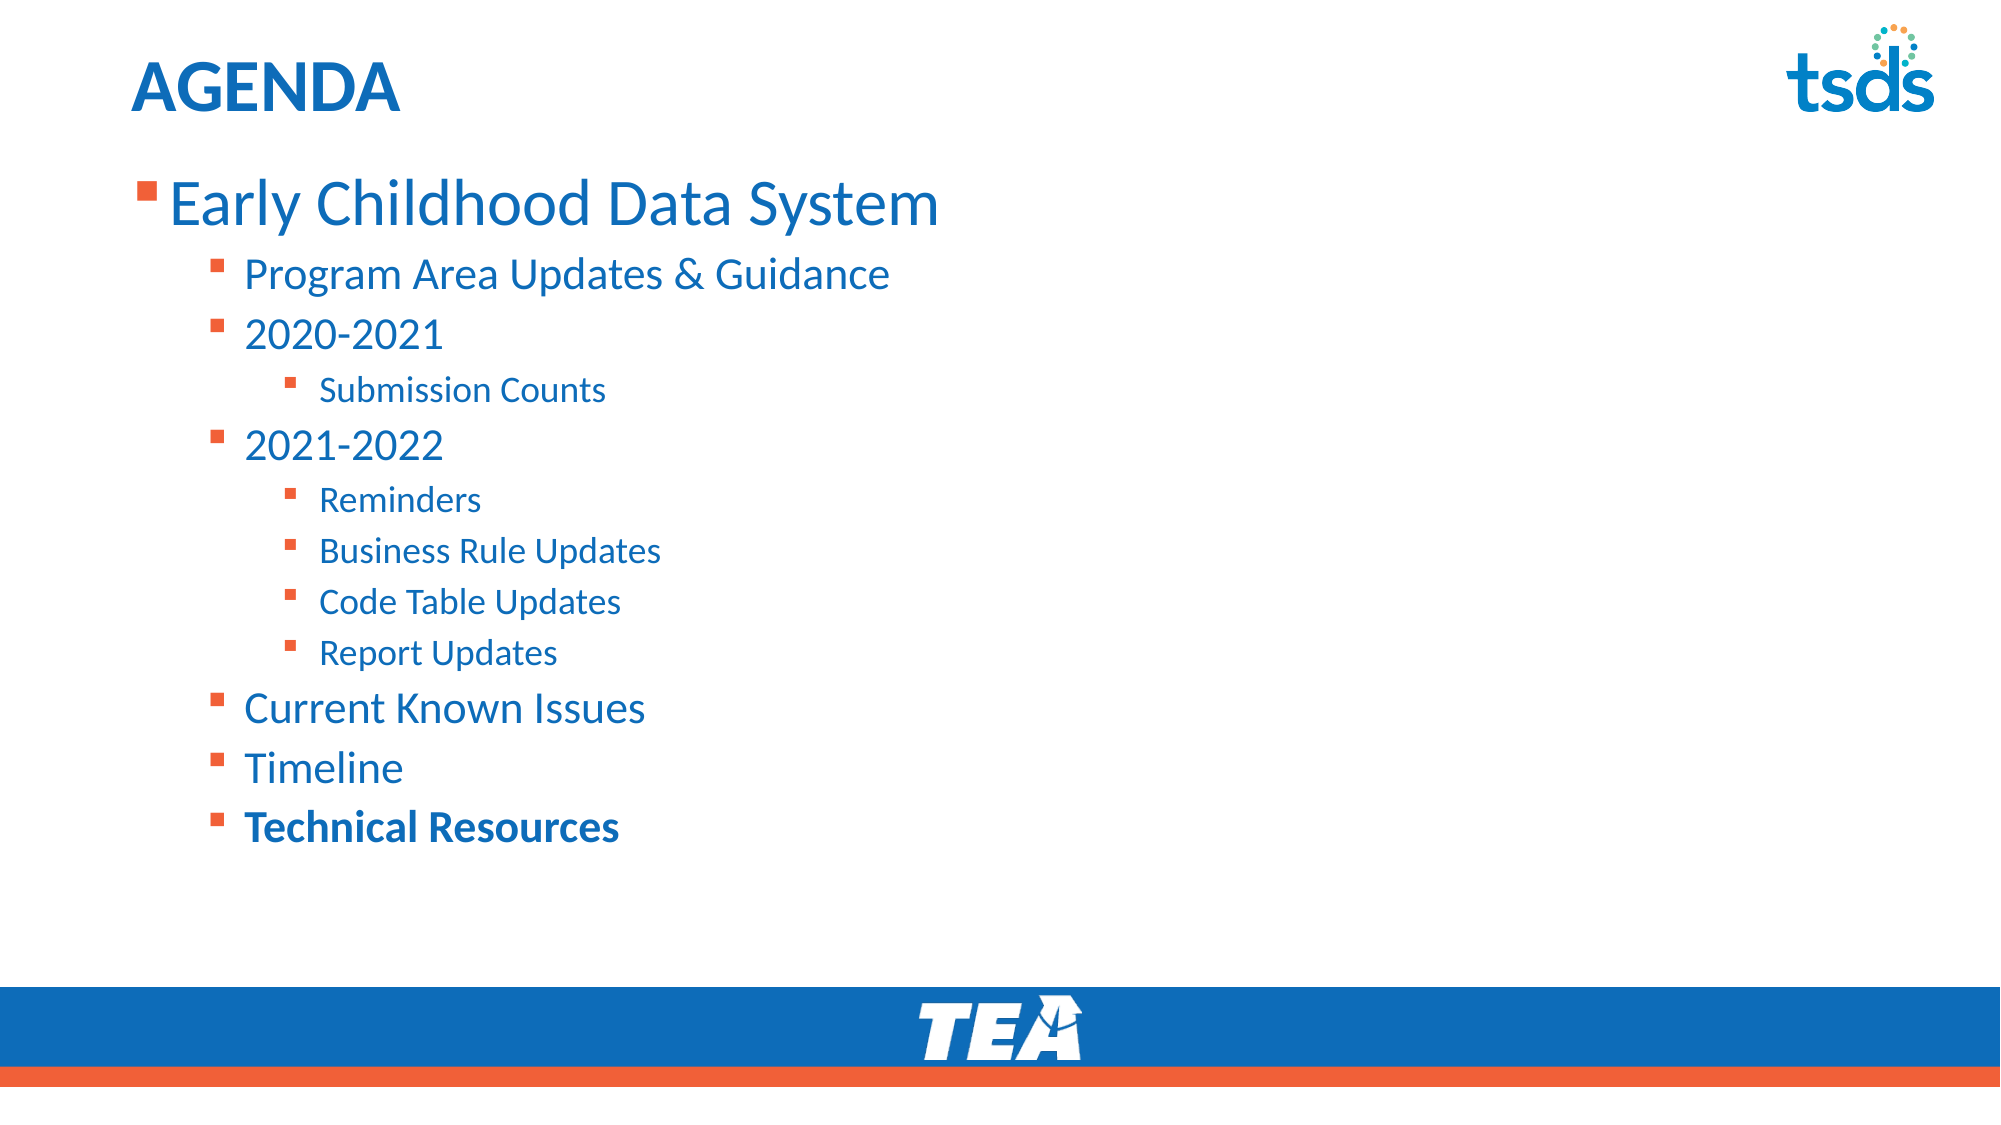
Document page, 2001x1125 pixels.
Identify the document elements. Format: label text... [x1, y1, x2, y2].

picture [918, 994, 1082, 1060]
list Early Childhood Data System Program Area Updates & Guidance 2020-2021 Submission Counts 2021-2022 Reminders Business Rule Updates Code Table Updates Report Updates Current Known Issues Timeline Technical Resources [116, 160, 1860, 965]
title AGENDA [116, 25, 1942, 149]
